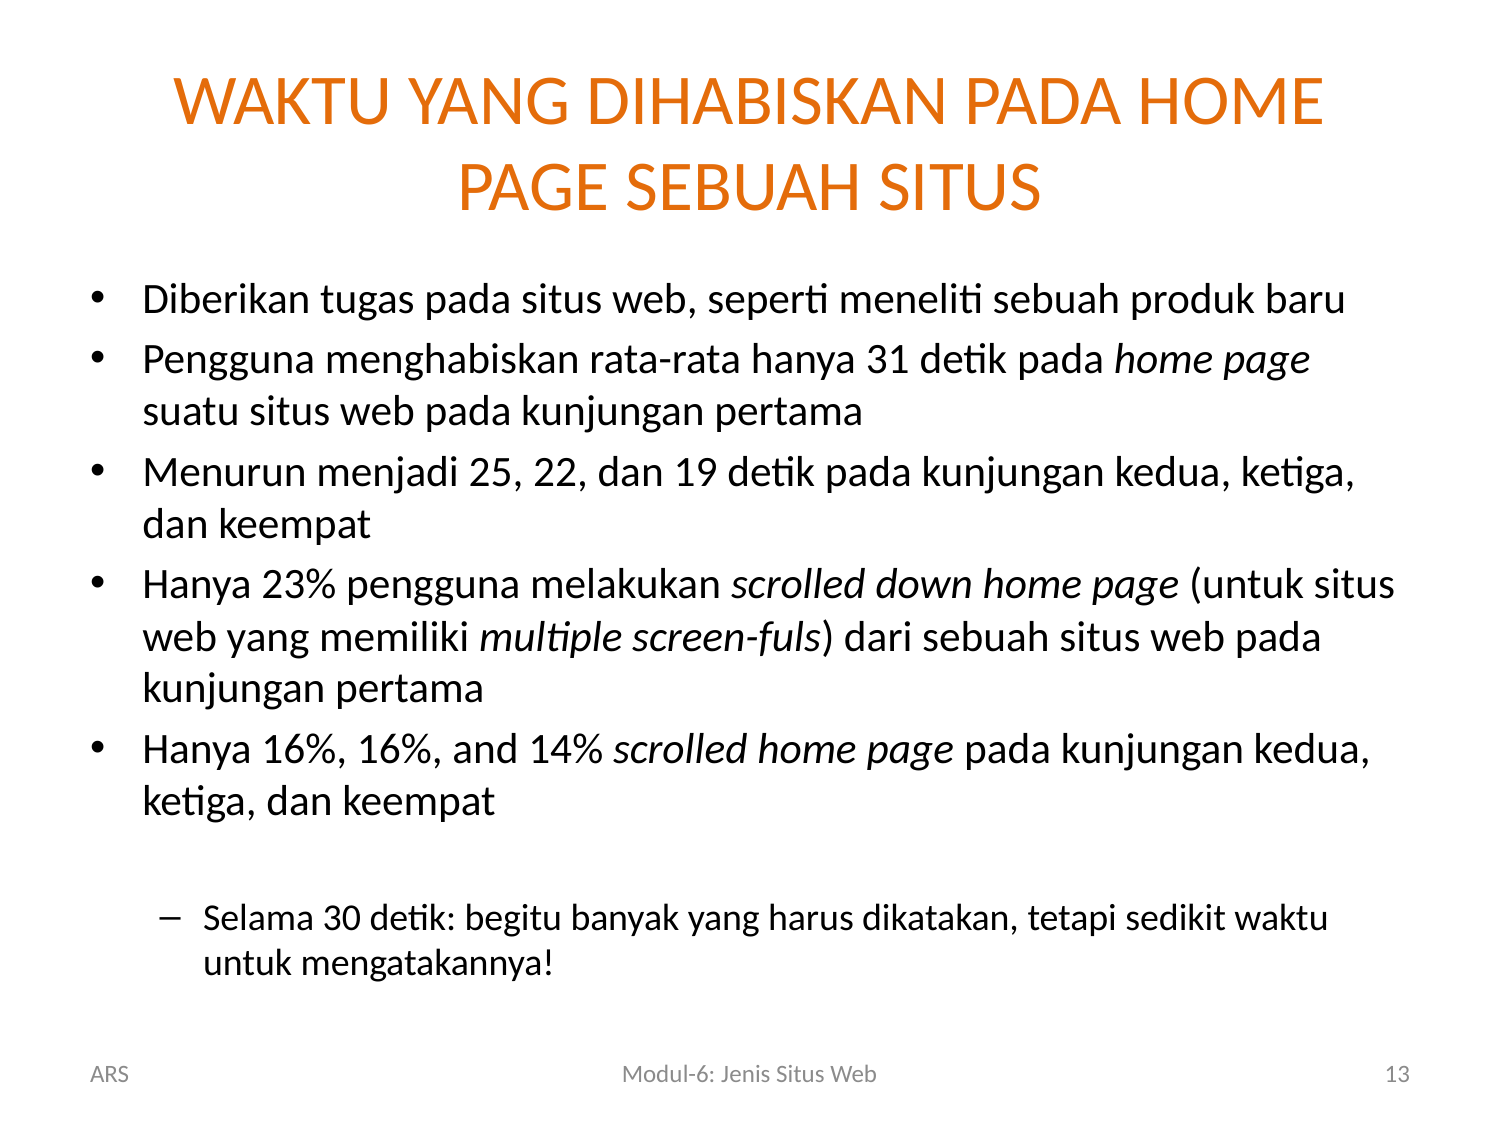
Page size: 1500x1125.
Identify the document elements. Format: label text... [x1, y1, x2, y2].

slide_number ARS [75, 1042, 425, 1103]
footer Modul-6: Jenis Situs Web [512, 1042, 988, 1103]
list Diberikan tugas pada situs web, seperti meneliti sebuah produk baru Pengguna menghabiskan rata-rata hanya 31 detik pada home page suatu situs web pada kunjungan pertama Menurun menjadi 25, 22, dan 19 detik pada kunjungan kedua, ketiga, dan keempat Hanya 23% pengguna melakukan scrolled down home page (untuk situs web yang memiliki multiple screen-fuls) dari sebuah situs web pada kunjungan pertama Hanya 16%, 16%, and 14% scrolled home page pada kunjungan kedua, ketiga, dan keempat Selama 30 detik: begitu banyak yang harus dikatakan, tetapi sedikit waktu untuk mengatakannya! [75, 262, 1425, 1005]
slide_number 13 [1074, 1042, 1425, 1103]
title WAKTU YANG DIHABISKAN PADA HOME PAGE SEBUAH SITUS [75, 45, 1425, 233]
